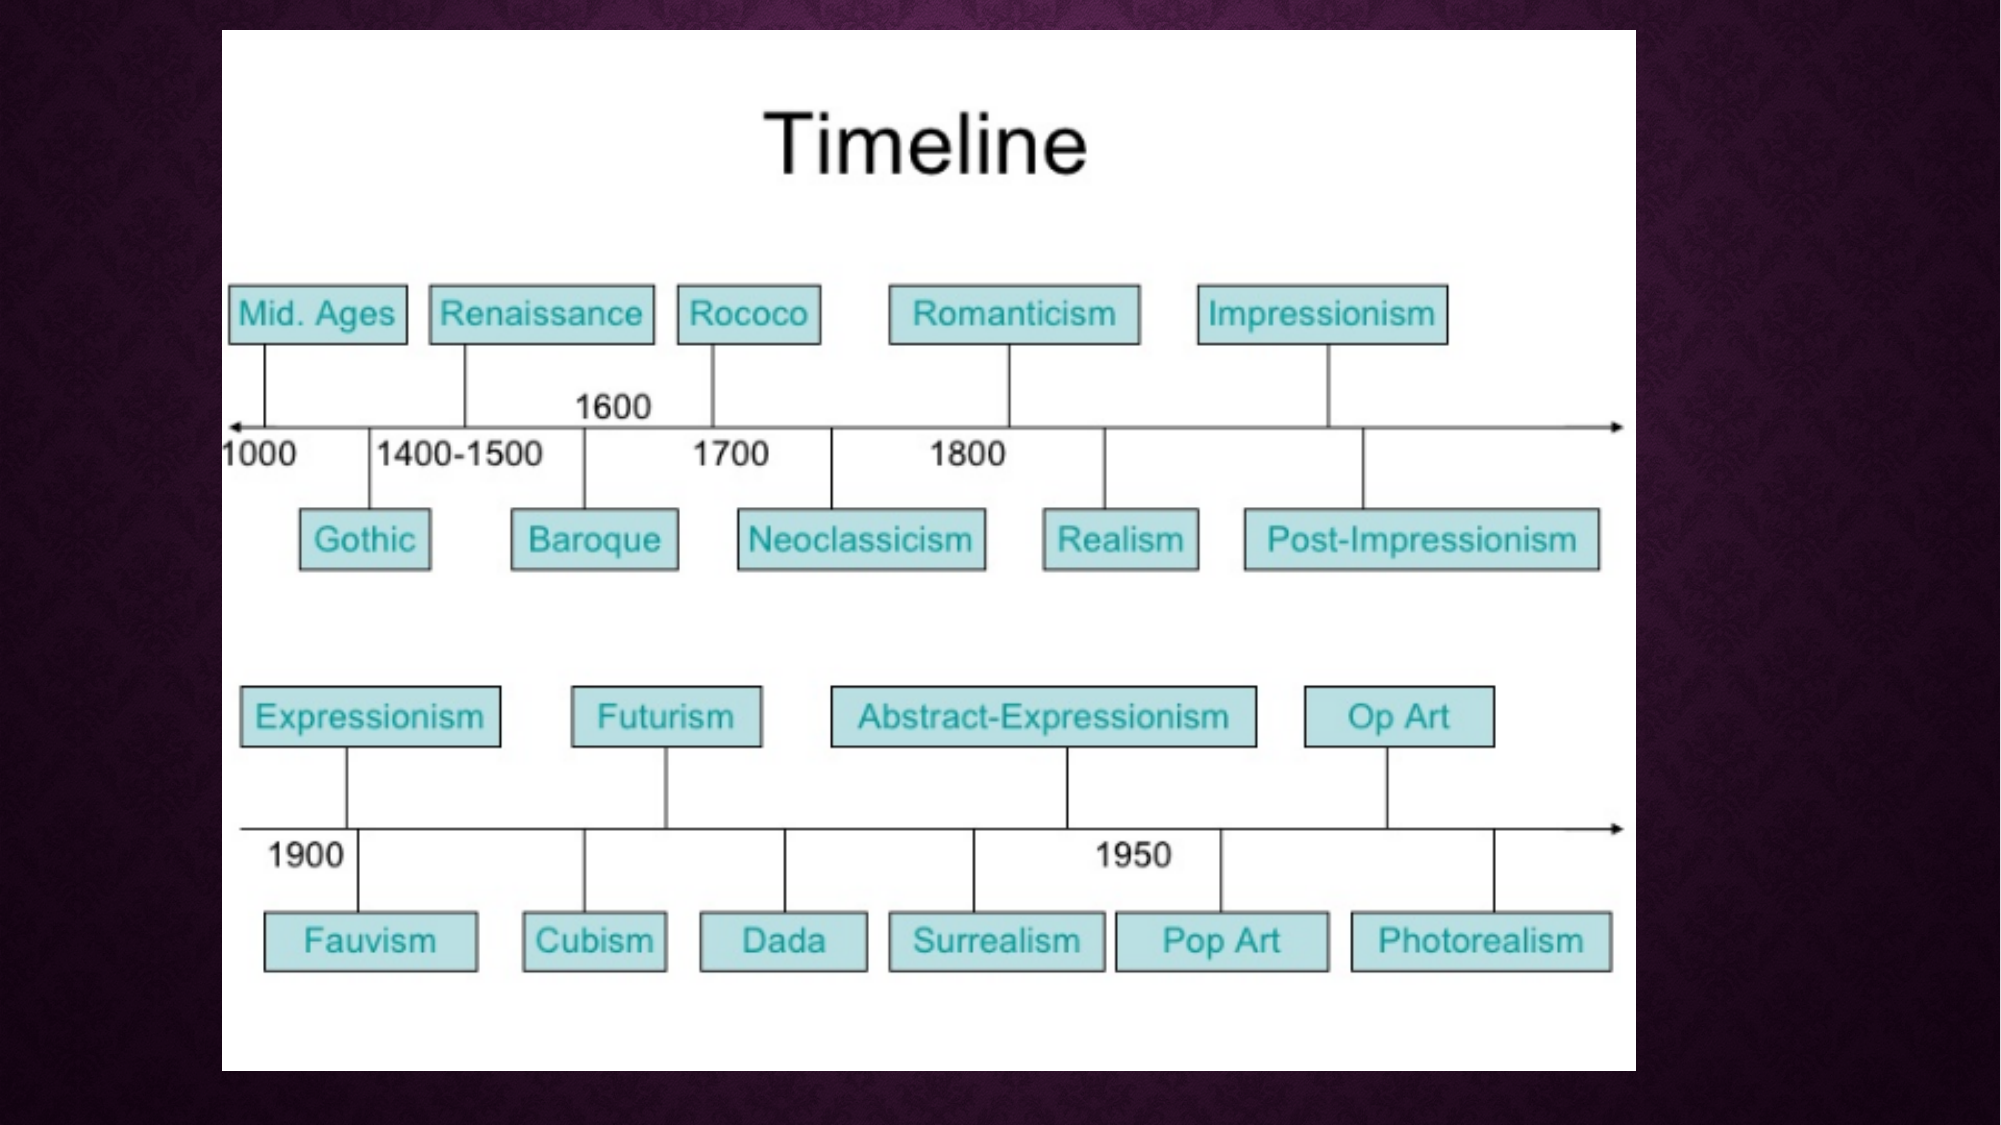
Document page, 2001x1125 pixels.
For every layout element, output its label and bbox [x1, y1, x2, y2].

picture [221, 29, 1637, 1071]
